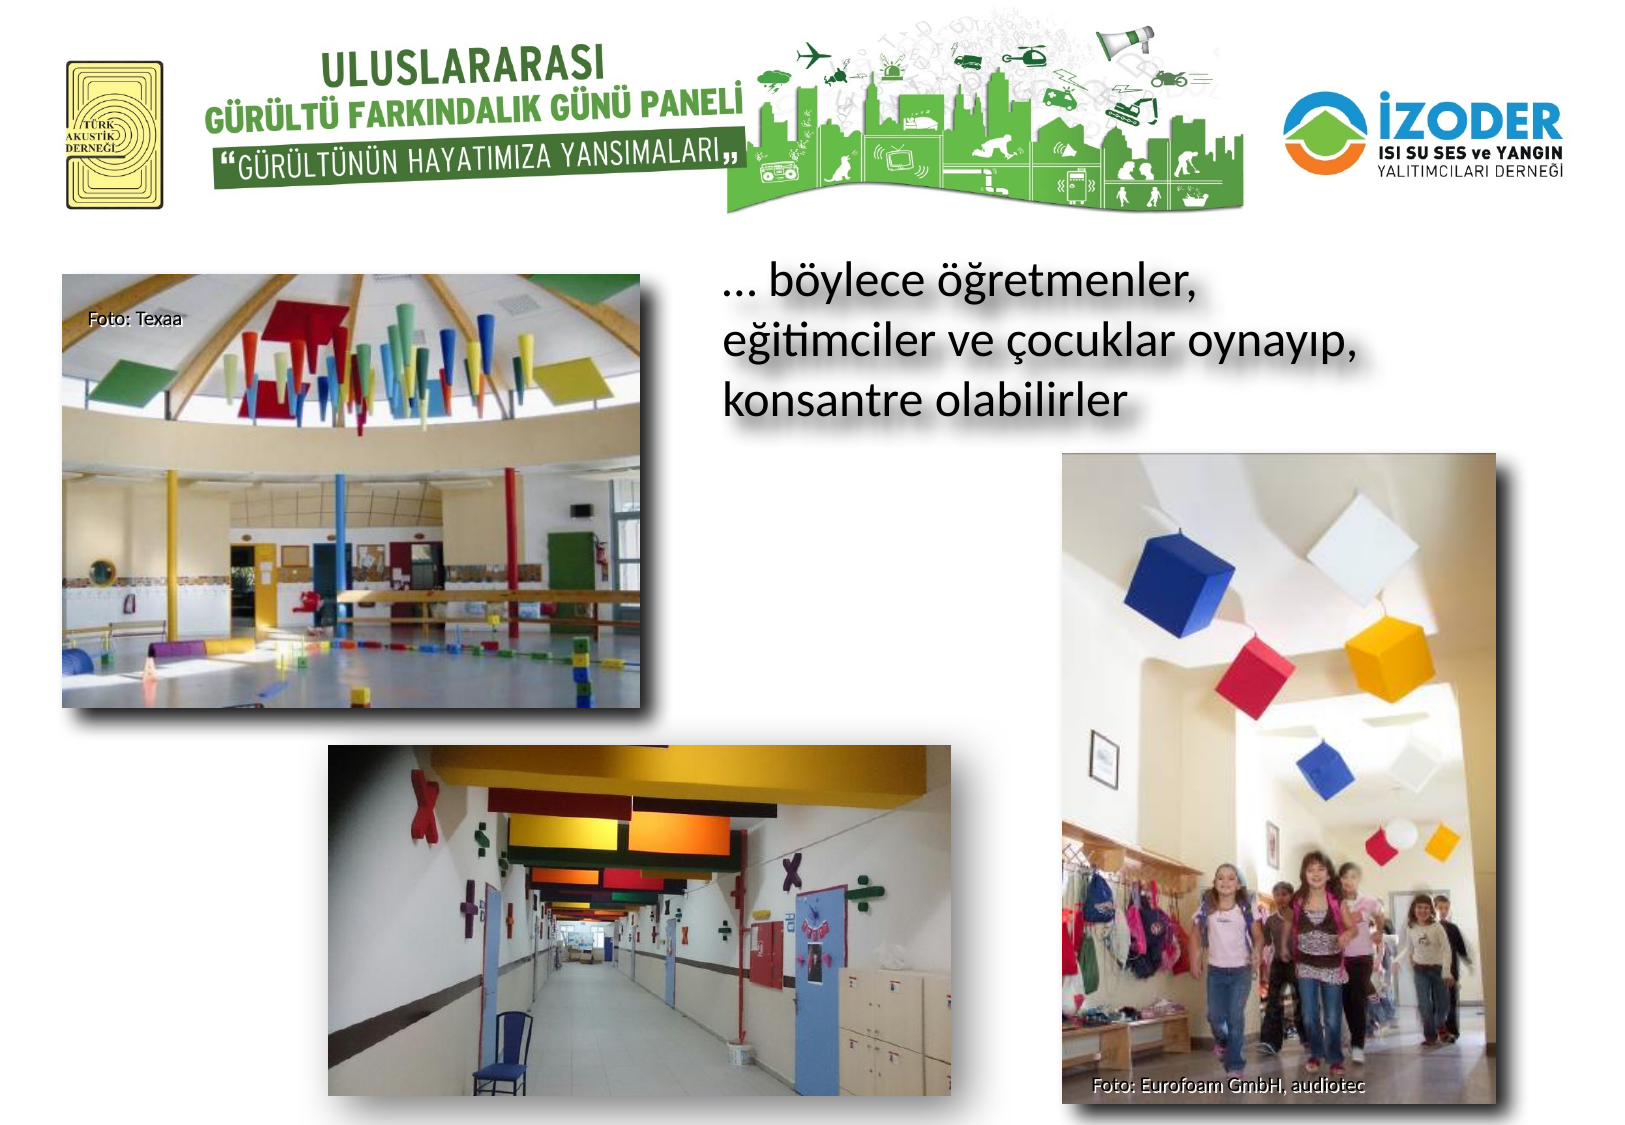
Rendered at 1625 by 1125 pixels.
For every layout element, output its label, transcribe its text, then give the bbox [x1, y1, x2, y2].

picture [328, 745, 952, 1096]
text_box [1061, 452, 1496, 1104]
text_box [61, 274, 641, 709]
text_box … böylece öğretmenler, eğitimciler ve çocuklar oynayıp, konsantre olabilirler [707, 249, 1417, 434]
picture [0, 0, 1625, 238]
